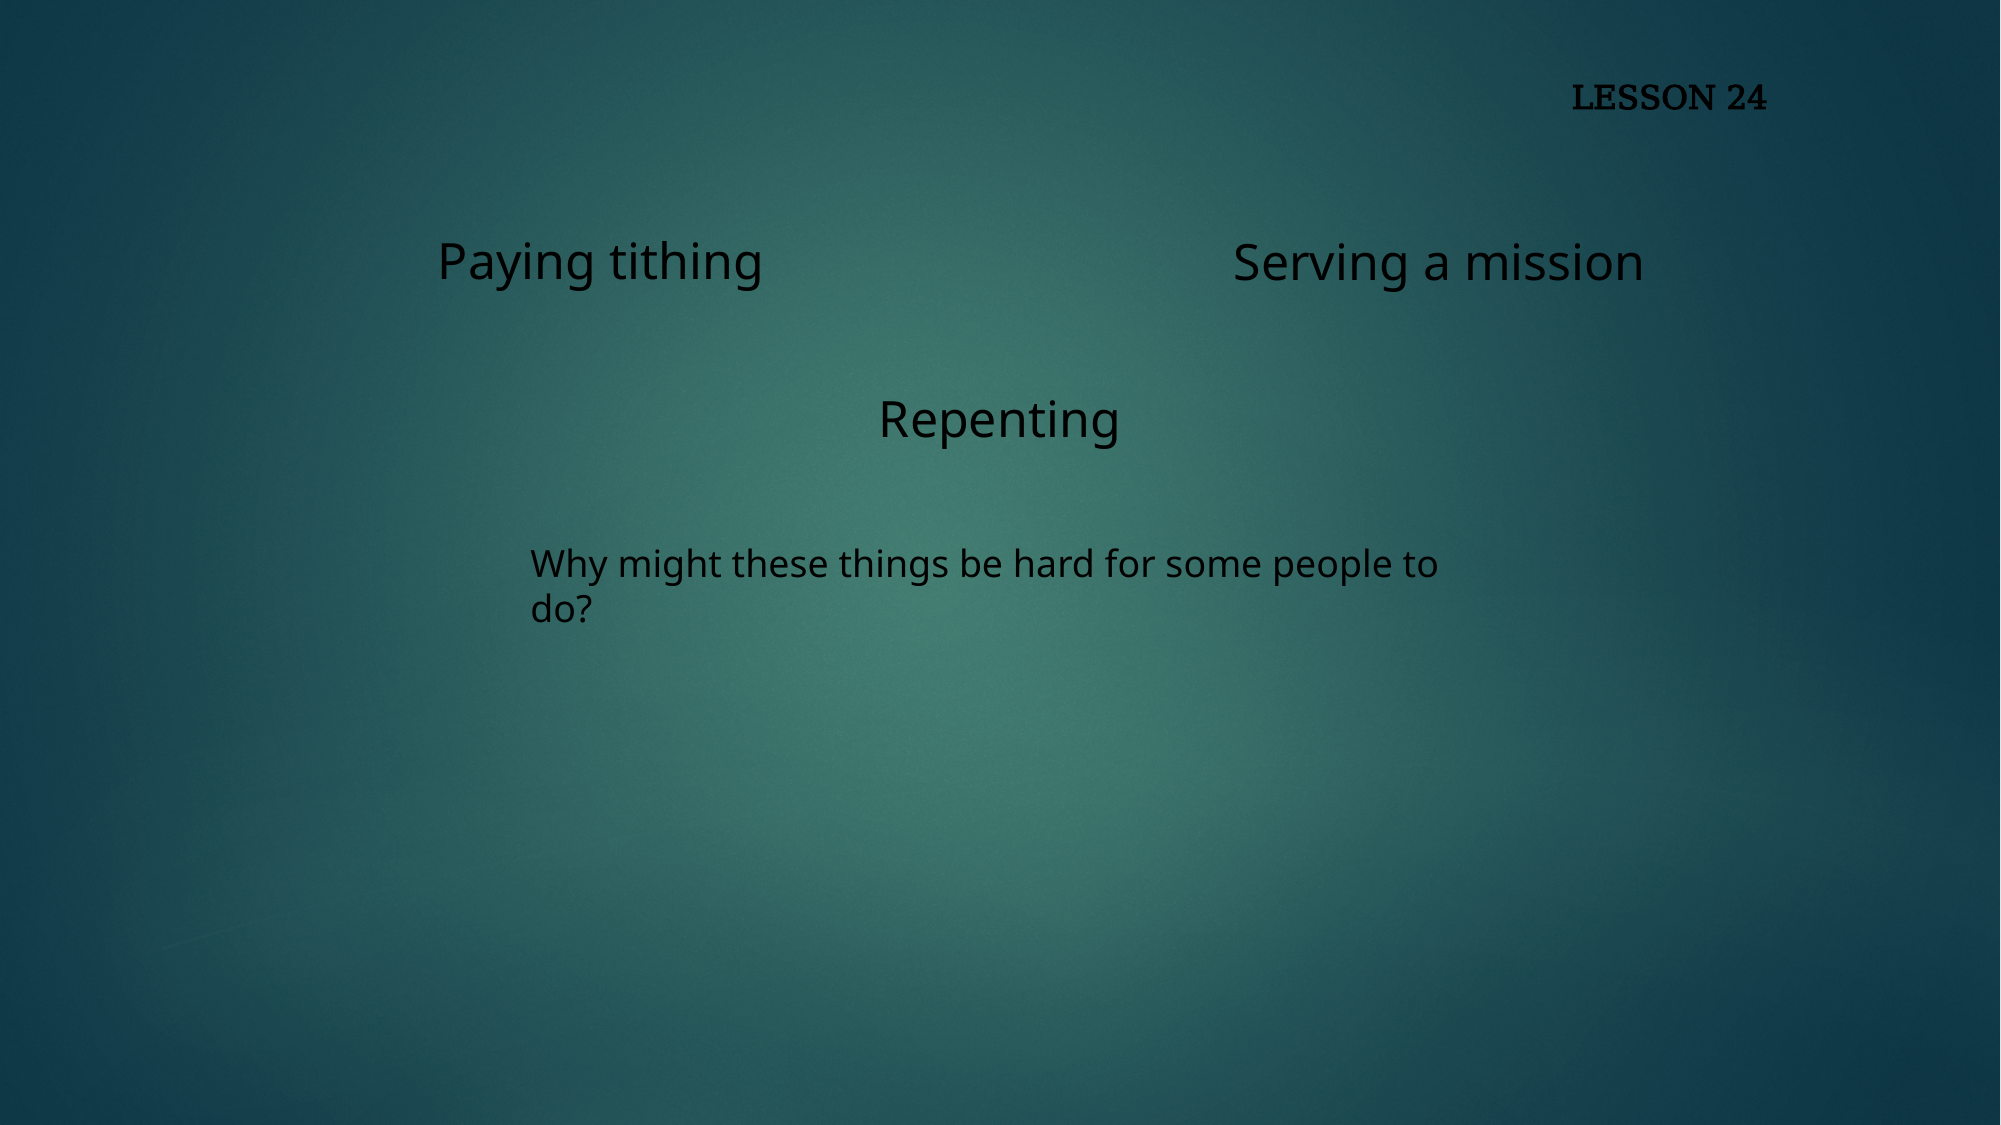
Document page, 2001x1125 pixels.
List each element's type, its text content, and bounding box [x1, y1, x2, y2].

text_box Why might these things be hard for some people to do? [515, 532, 1516, 637]
text_box Serving a mission [1218, 223, 1661, 298]
text_box Repenting [864, 379, 1136, 455]
text_box Paying tithing [410, 222, 779, 298]
text_box LESSON 24 [1556, 68, 1814, 147]
